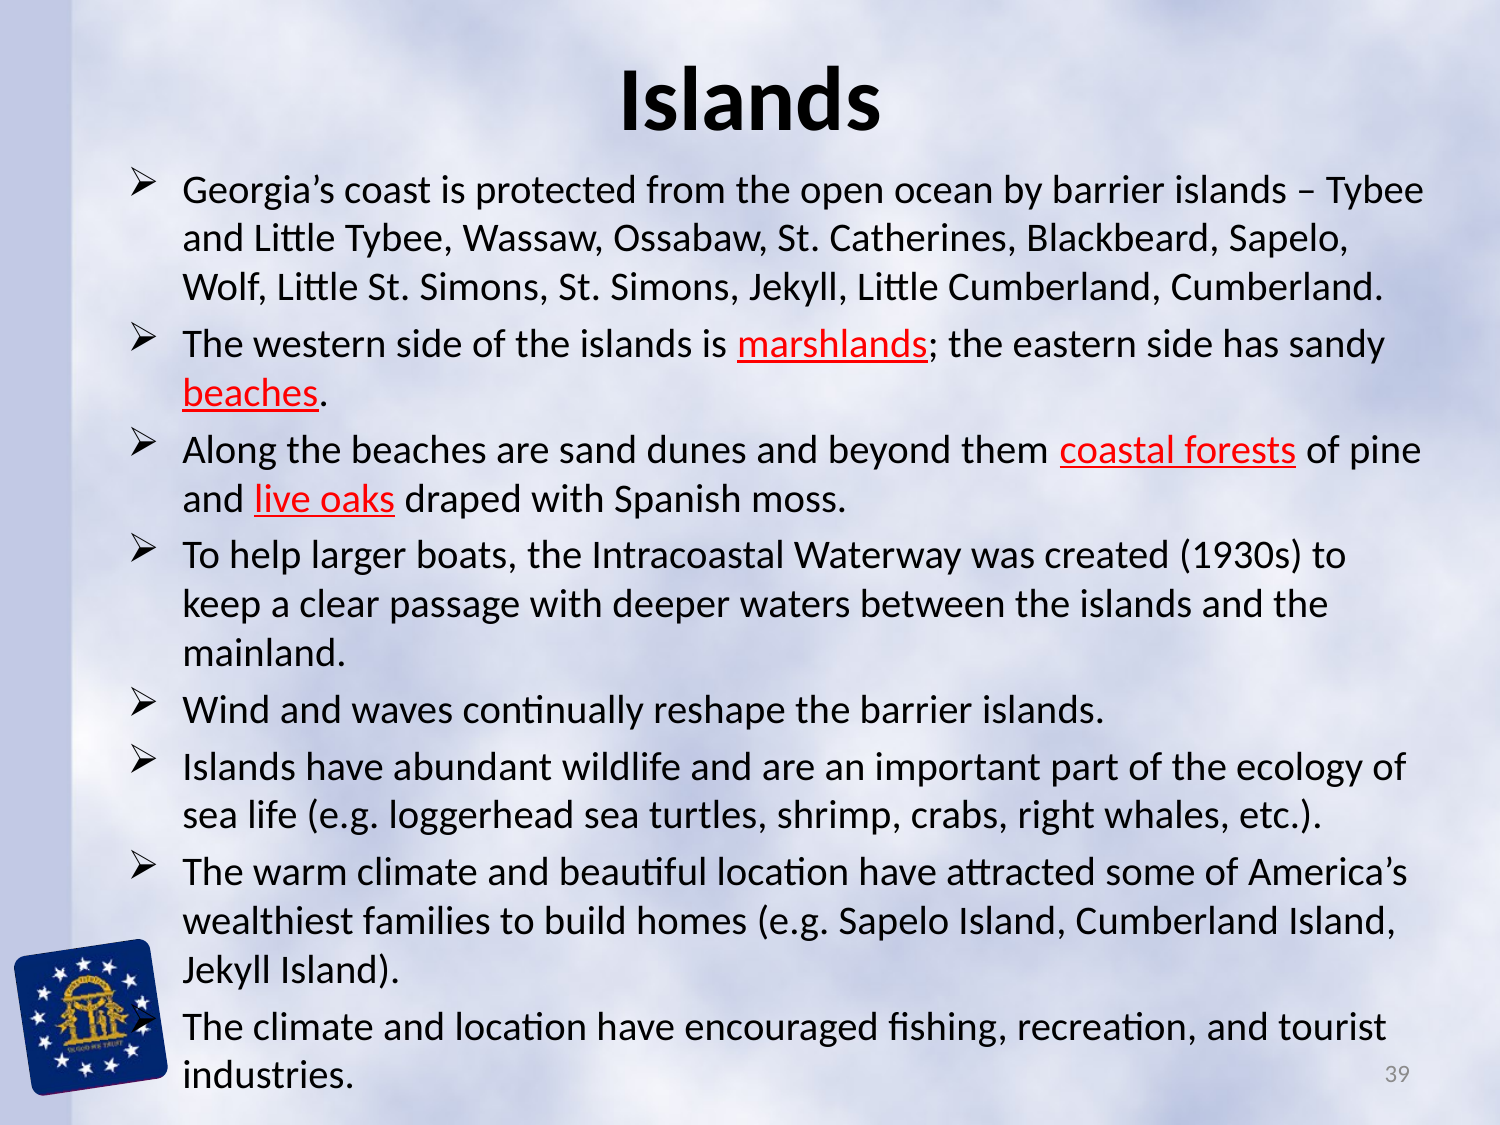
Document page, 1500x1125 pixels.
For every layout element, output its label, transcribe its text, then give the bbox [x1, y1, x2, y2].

slide_number 39 [1074, 1042, 1425, 1103]
picture [0, 0, 1500, 1125]
list Georgia’s coast is protected from the open ocean by barrier islands – Tybee and Little Tybee, Wassaw, Ossabaw, St. Catherines, Blackbeard, Sapelo, Wolf, Little St. Simons, St. Simons, Jekyll, Little Cumberland, Cumberland. The western side of the islands is marshlands; the eastern side has sandy beaches. Along the beaches are sand dunes and beyond them coastal forests of pine and live oaks draped with Spanish moss. To help larger boats, the Intracoastal Waterway was created (1930s) to keep a clear passage with deeper waters between the islands and the mainland. Wind and waves continually reshape the barrier islands. Islands have abundant wildlife and are an important part of the ecology of sea life (e.g. loggerhead sea turtles, shrimp, crabs, right whales, etc.). The warm climate and beautiful location have attracted some of America’s wealthiest families to build homes (e.g. Sapelo Island, Cumberland Island, Jekyll Island). The climate and location have encouraged fishing, recreation, and tourist industries. [112, 154, 1451, 1106]
title Islands [74, 0, 1426, 188]
